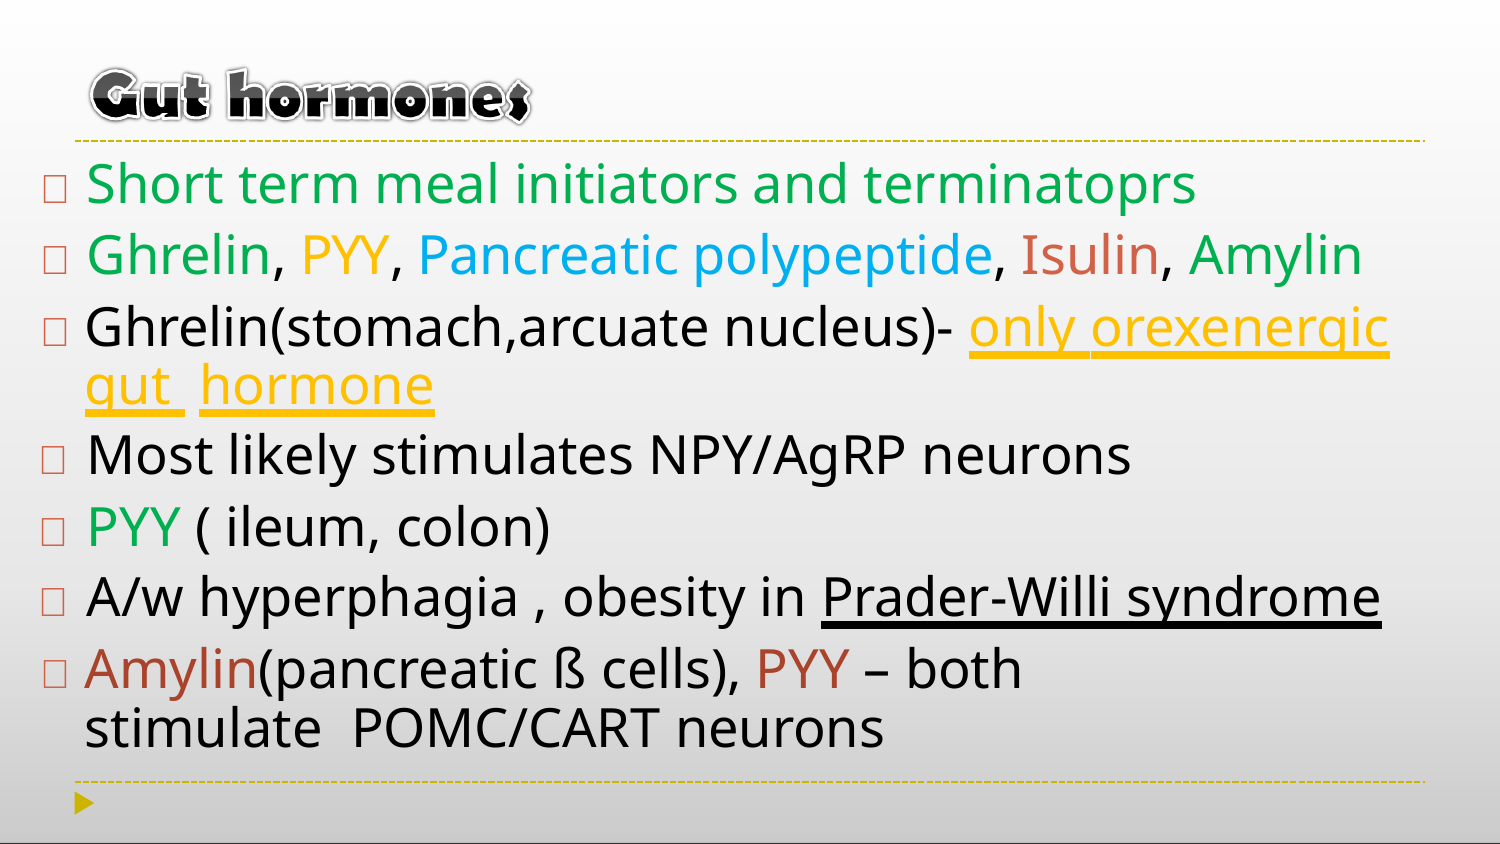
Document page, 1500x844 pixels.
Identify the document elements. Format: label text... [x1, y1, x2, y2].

text_box [182, 74, 209, 118]
text_box [91, 70, 139, 119]
text_box  Short term meal initiators and terminatoprs  Ghrelin, PYY, Pancreatic polypeptide, Isulin, Amylin  Ghrelin(stomach,arcuate nucleus)- only orexenergic gut hormone  Most likely stimulates NPY/AgRP neurons  PYY ( ileum, colon)  A/w hyperphagia , obesity in Prader-Willi syndrome  Amylin(pancreatic ß cells), PYY – both stimulate POMC/CART neurons [37, 141, 1446, 759]
text_box [45, 27, 576, 139]
text_box [226, 68, 531, 124]
text_box [74, 791, 95, 815]
picture [0, 0, 1500, 844]
text_box [91, 69, 226, 123]
text_box [140, 83, 181, 120]
